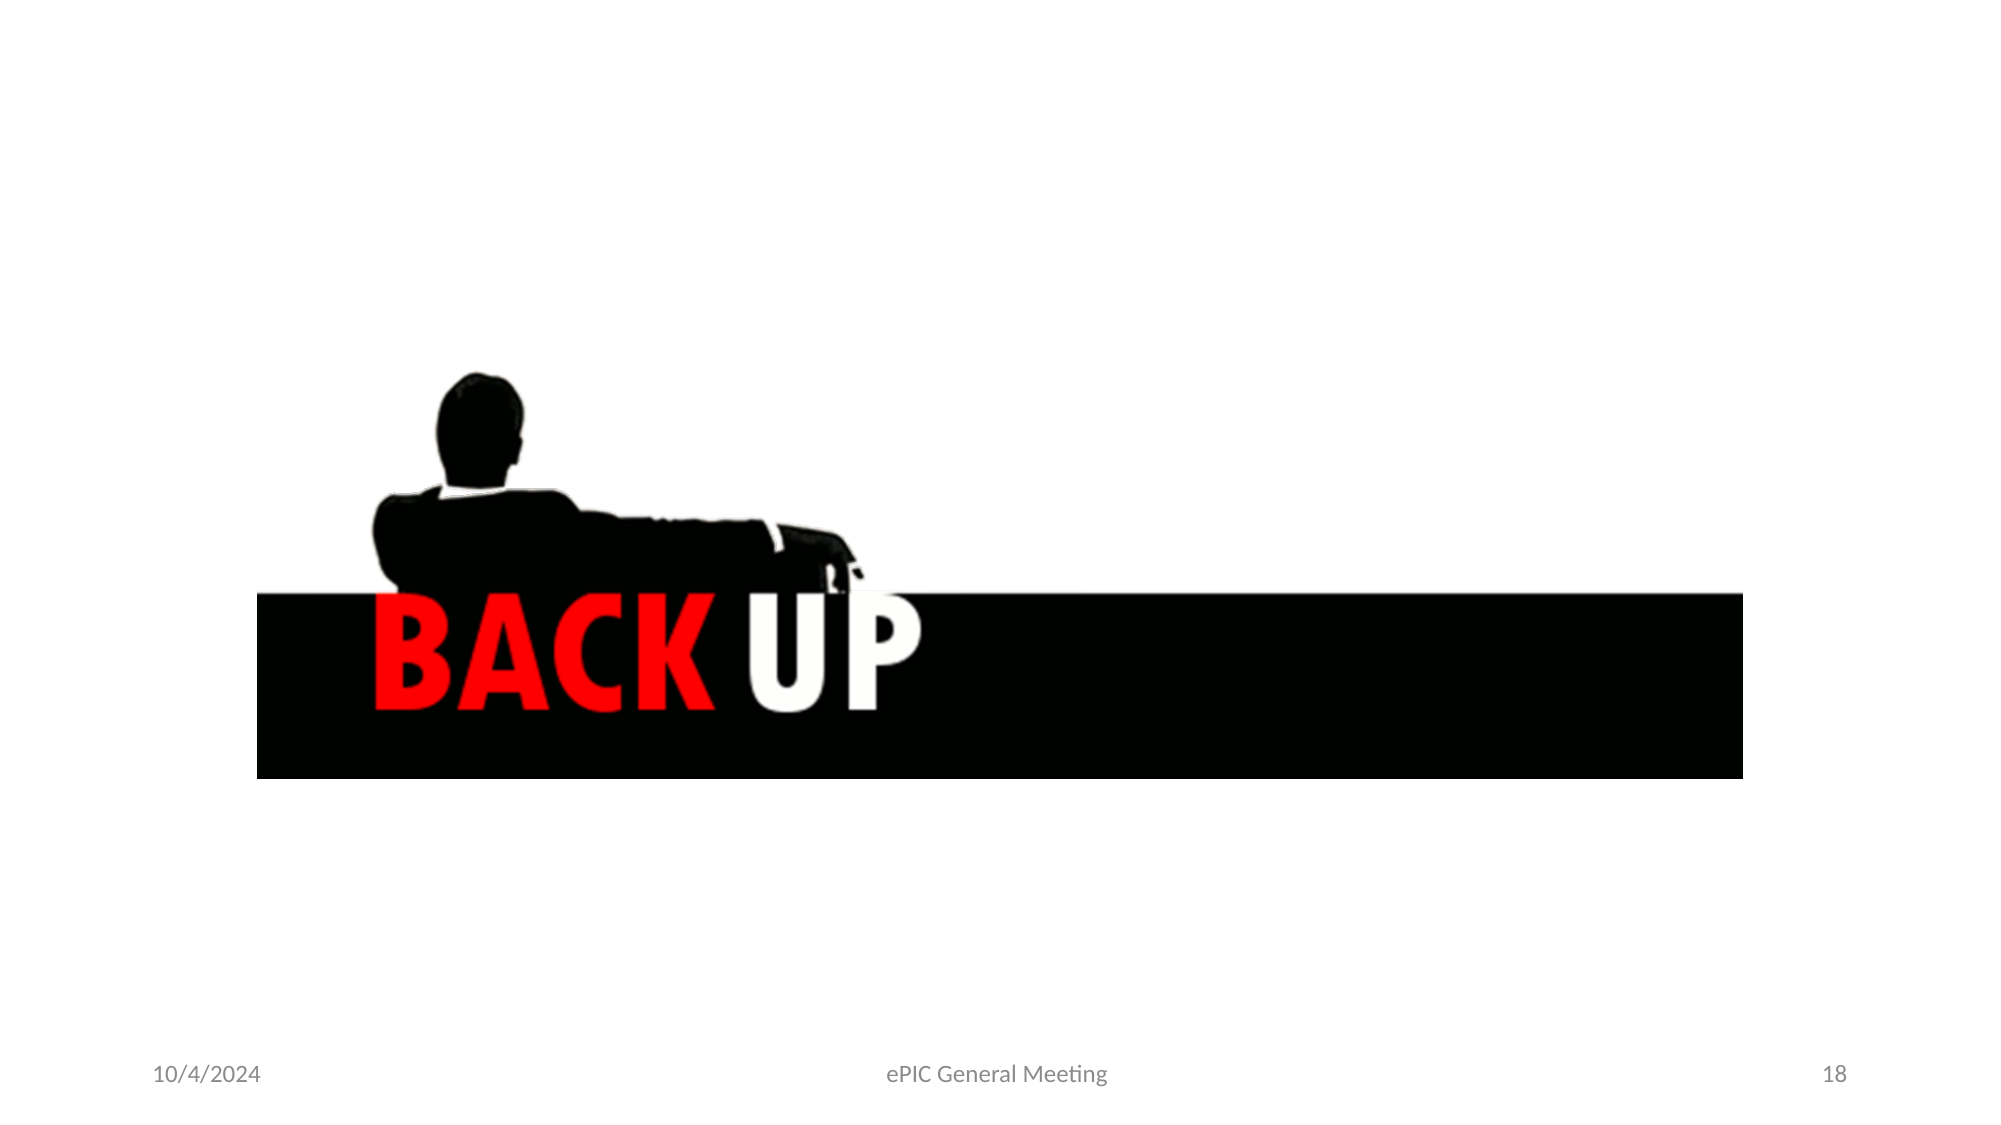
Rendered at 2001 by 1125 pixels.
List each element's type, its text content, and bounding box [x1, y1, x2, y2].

picture [257, 346, 1743, 779]
slide_number 18 [1412, 1042, 1863, 1103]
footer ePIC General Meeting [662, 1042, 1338, 1103]
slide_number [137, 1042, 588, 1103]
